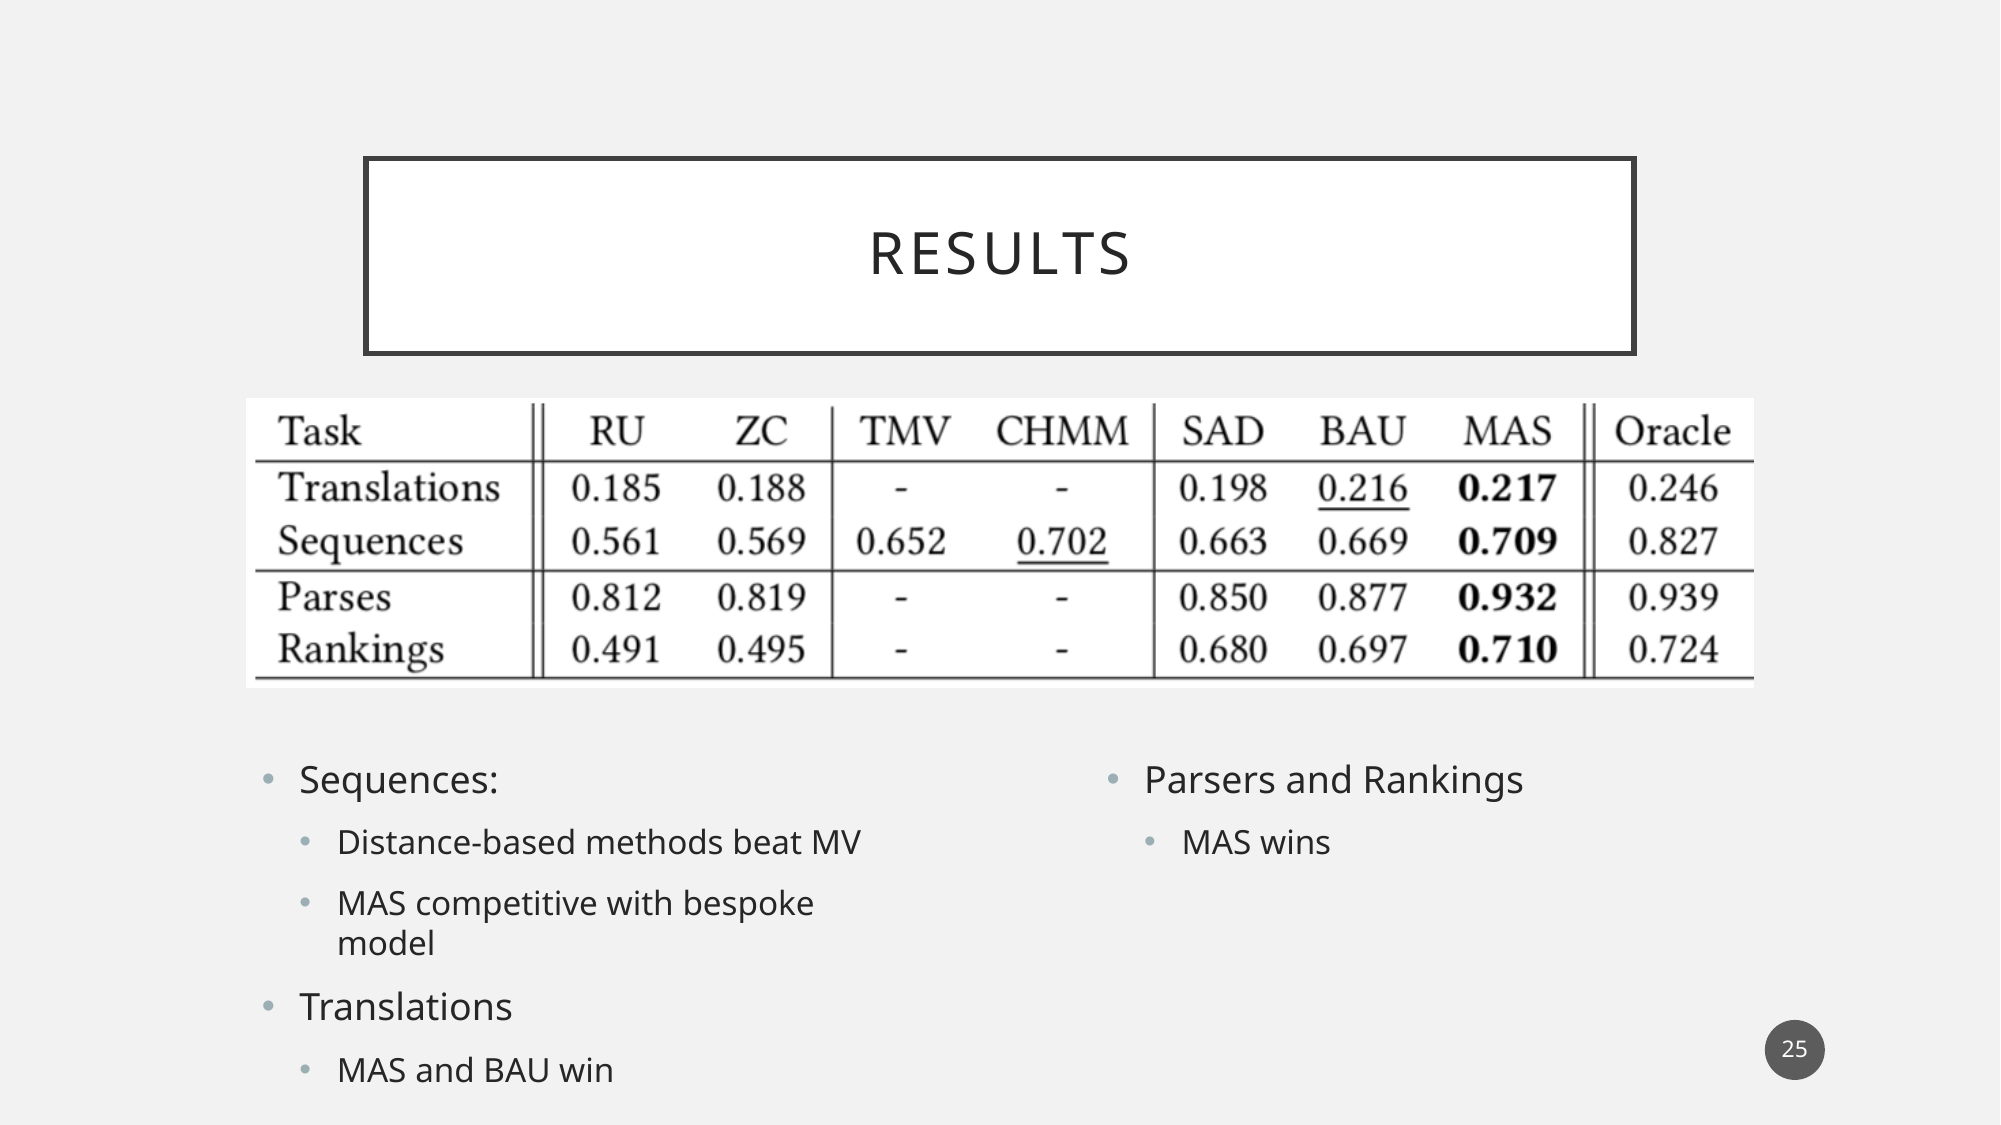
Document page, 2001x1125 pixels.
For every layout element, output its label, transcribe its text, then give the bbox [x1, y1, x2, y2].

slide_number 25 [1764, 1019, 1825, 1080]
title Results [363, 156, 1637, 356]
picture [246, 398, 1754, 688]
text_box Parsers and Rankings MAS wins [1091, 748, 1754, 990]
text_box Sequences: Distance-based methods beat MV MAS competitive with bespoke model Translations MAS and BAU win [246, 748, 909, 1125]
